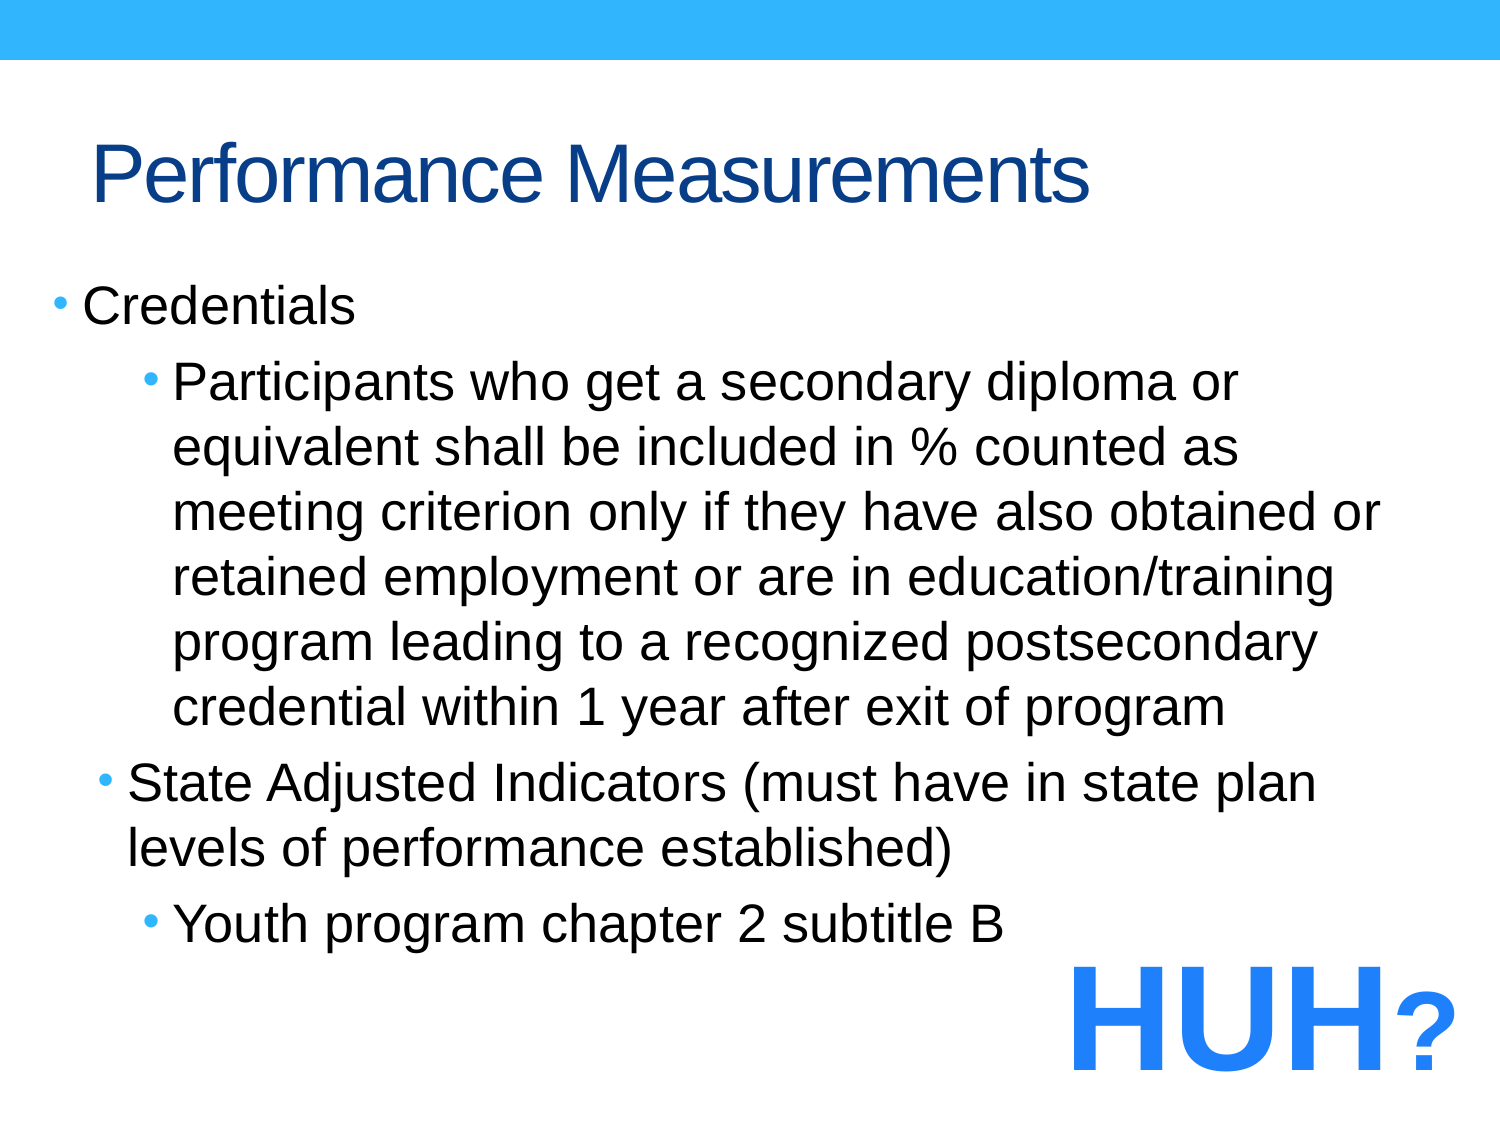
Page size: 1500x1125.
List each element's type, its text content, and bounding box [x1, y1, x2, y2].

title Performance Measurements [75, 87, 1425, 250]
text_box HUH? [1037, 912, 1488, 1108]
list Credentials Participants who get a secondary diploma or equivalent shall be included in % counted as meeting criterion only if they have also obtained or retained employment or are in education/training program leading to a recognized postsecondary credential within 1 year after exit of program State Adjusted Indicators (must have in state plan levels of performance established) Youth program chapter 2 subtitle B [37, 262, 1425, 1063]
